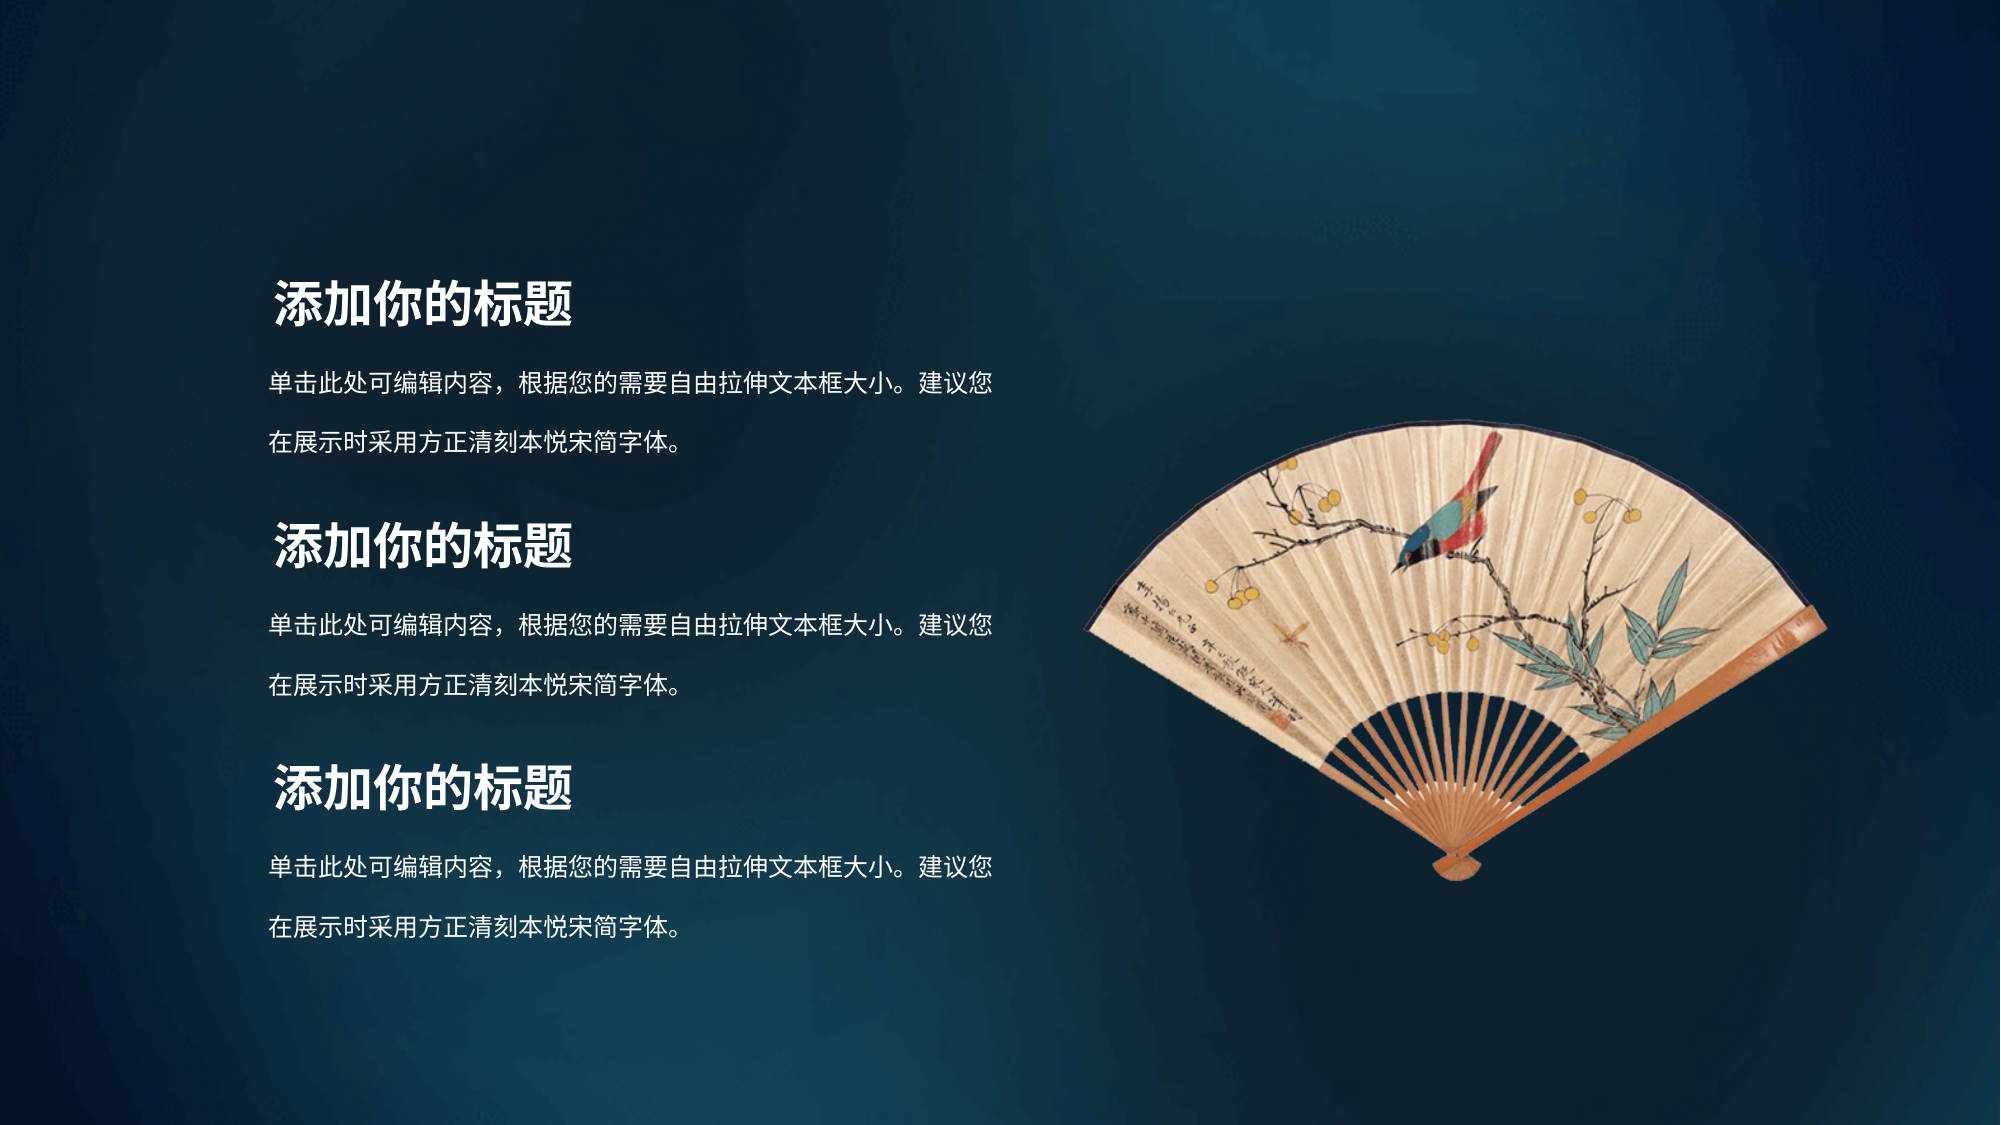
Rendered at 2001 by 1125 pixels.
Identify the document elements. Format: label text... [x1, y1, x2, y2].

text_box 单击此处可编辑内容，根据您的需要自由拉伸文本框大小。建议您在展示时采用方正清刻本悦宋简字体。 [268, 579, 1000, 700]
text_box 单击此处可编辑内容，根据您的需要自由拉伸文本框大小。建议您在展示时采用方正清刻本悦宋简字体。 [268, 337, 1000, 457]
picture [0, 0, 2000, 1125]
text_box 添加你的标题 [273, 272, 765, 333]
text_box 添加你的标题 [273, 756, 765, 817]
text_box 添加你的标题 [273, 514, 765, 575]
text_box 单击此处可编辑内容，根据您的需要自由拉伸文本框大小。建议您在展示时采用方正清刻本悦宋简字体。 [268, 821, 1000, 942]
